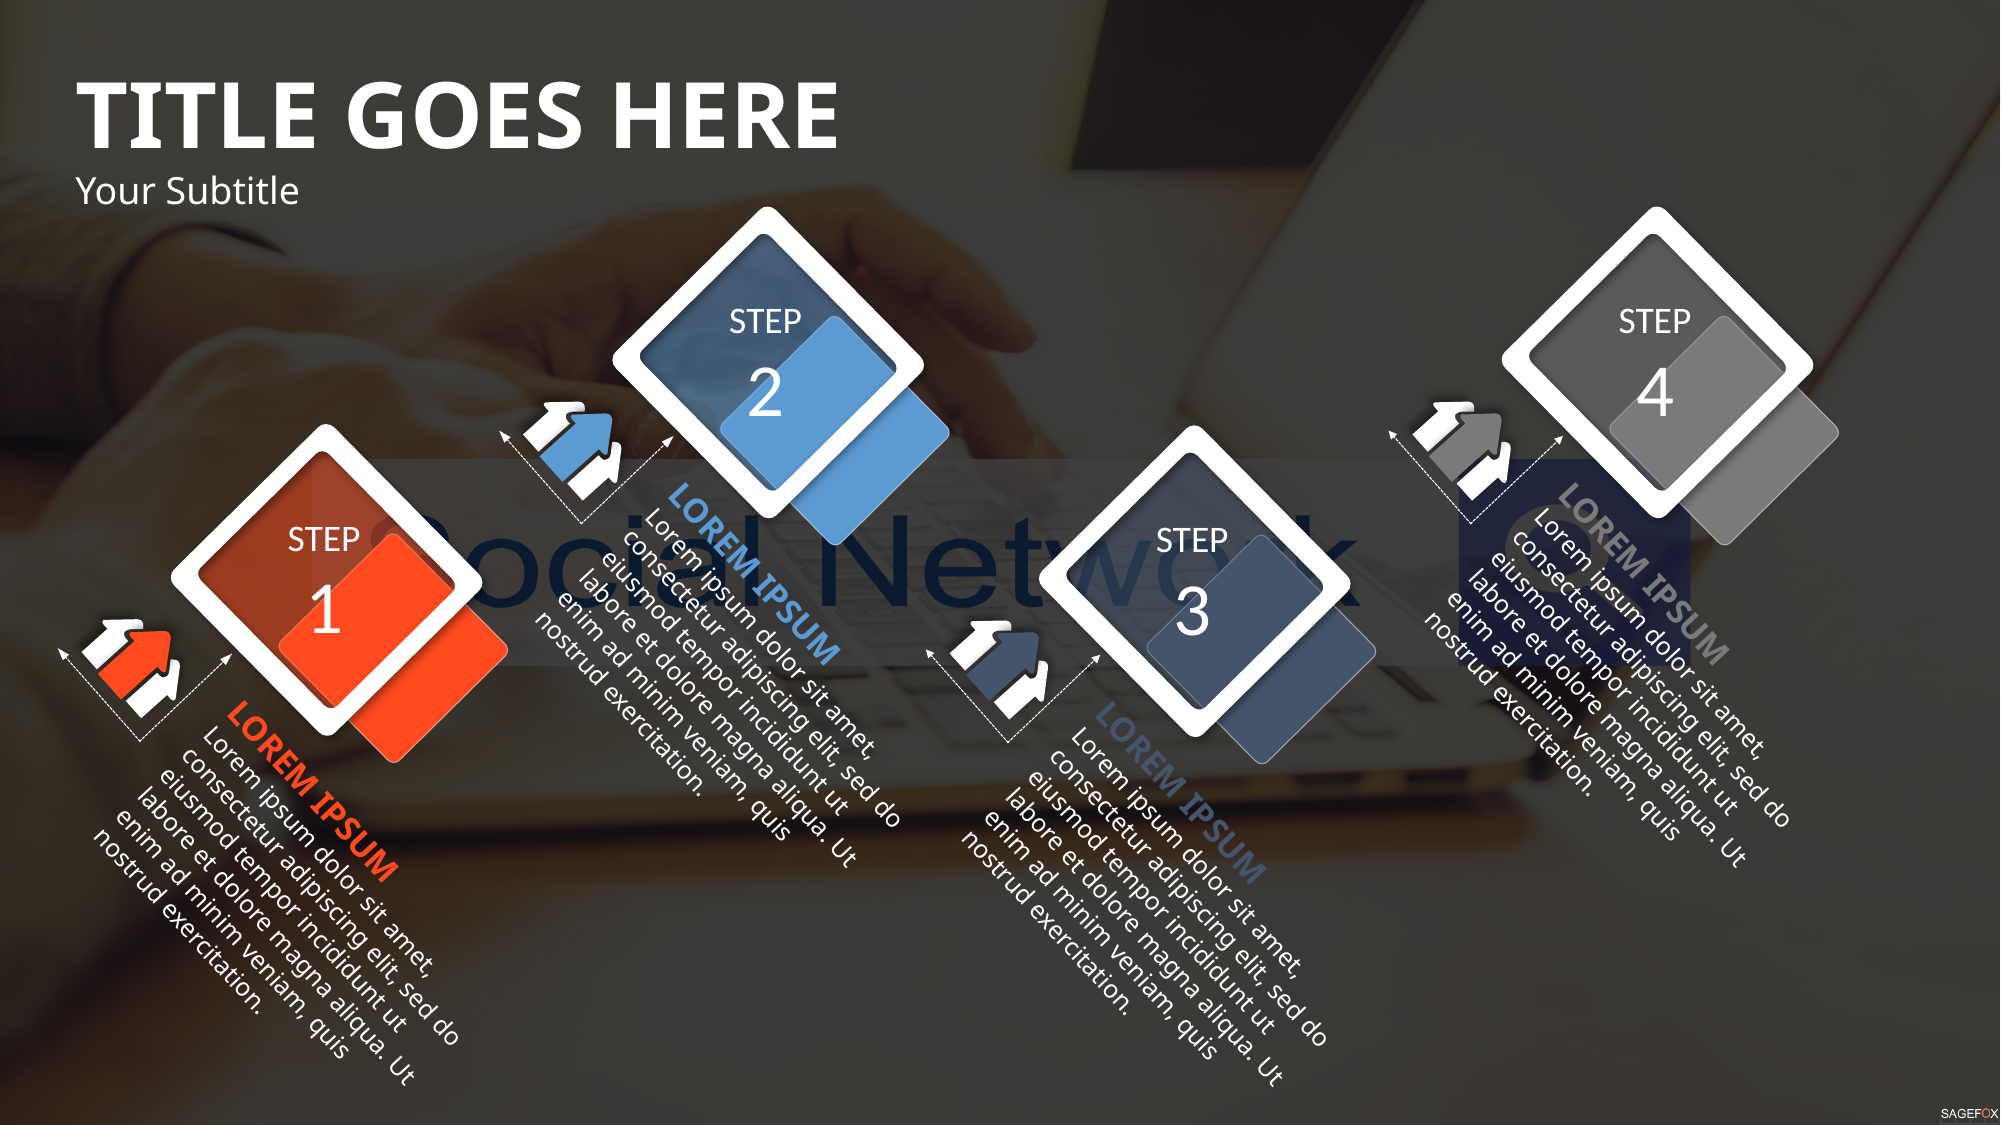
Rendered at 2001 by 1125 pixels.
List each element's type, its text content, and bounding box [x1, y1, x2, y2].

text_box LOREM IPSUM Lorem ipsum dolor sit amet, consectetur adipiscing elit, sed do eiusmod tempor incididunt ut labore et dolore magna aliqua. Ut enim ad minim veniam, quis nostrud exercitation. [78, 695, 550, 1125]
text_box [57, 604, 233, 742]
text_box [1545, 247, 1771, 477]
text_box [214, 465, 440, 695]
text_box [925, 606, 1101, 743]
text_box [655, 247, 881, 477]
text_box 56% [440, 576, 451, 602]
text_box 56% [323, 695, 346, 704]
text_box TITLE GOES HERE Your Subtitle [60, 49, 1036, 220]
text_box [499, 387, 674, 525]
text_box [354, 611, 509, 764]
text_box LOREM IPSUM Lorem ipsum dolor sit amet, consectetur adipiscing elit, sed do eiusmod tempor incididunt ut labore et dolore magna aliqua. Ut enim ad minim veniam, quis nostrud exercitation. [519, 477, 992, 947]
text_box LOREM IPSUM Lorem ipsum dolor sit amet, consectetur adipiscing elit, sed do eiusmod tempor incididunt ut labore et dolore magna aliqua. Ut enim ad minim veniam, quis nostrud exercitation. [1408, 477, 1881, 947]
picture [0, 0, 2001, 1125]
text_box [1685, 393, 1840, 546]
text_box [795, 392, 951, 546]
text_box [1388, 387, 1563, 525]
text_box LOREM IPSUM Lorem ipsum dolor sit amet, consectetur adipiscing elit, sed do eiusmod tempor incididunt ut labore et dolore magna aliqua. Ut enim ad minim veniam, quis nostrud exercitation. [946, 696, 1419, 1125]
text_box [1222, 611, 1377, 765]
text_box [1082, 466, 1308, 696]
